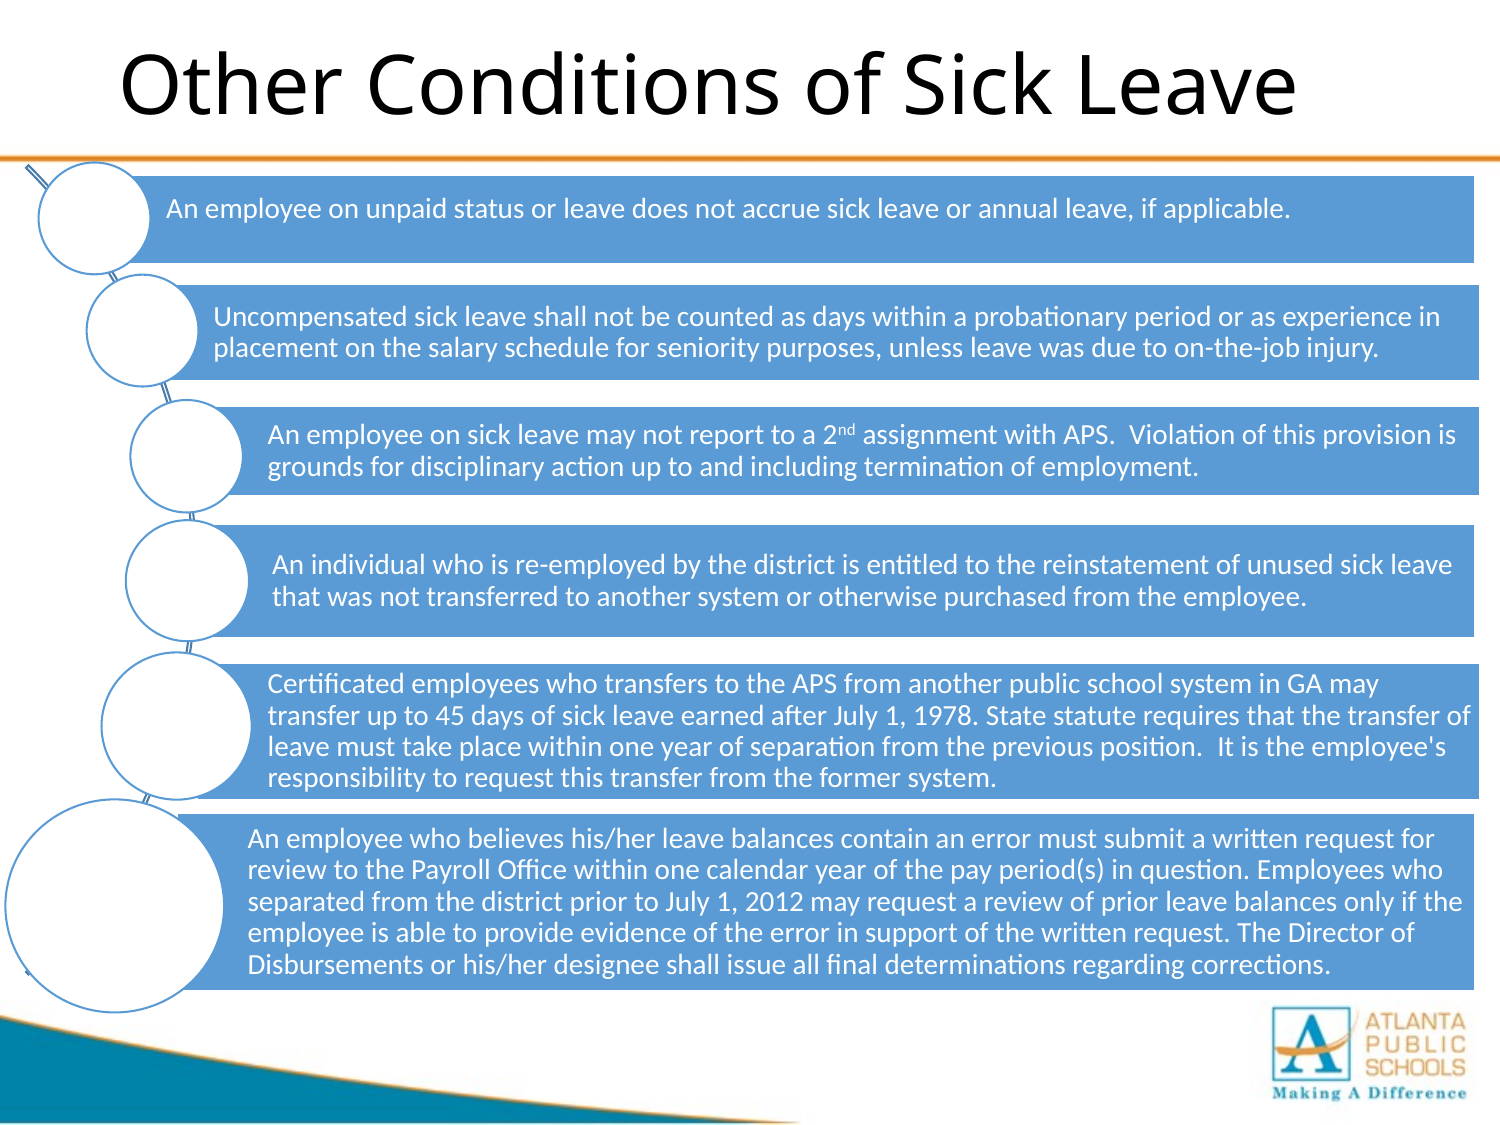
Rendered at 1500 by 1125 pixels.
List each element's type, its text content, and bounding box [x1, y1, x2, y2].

title Other Conditions of Sick Leave [103, 24, 1397, 150]
picture [0, 0, 1500, 1125]
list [0, 162, 1475, 1013]
